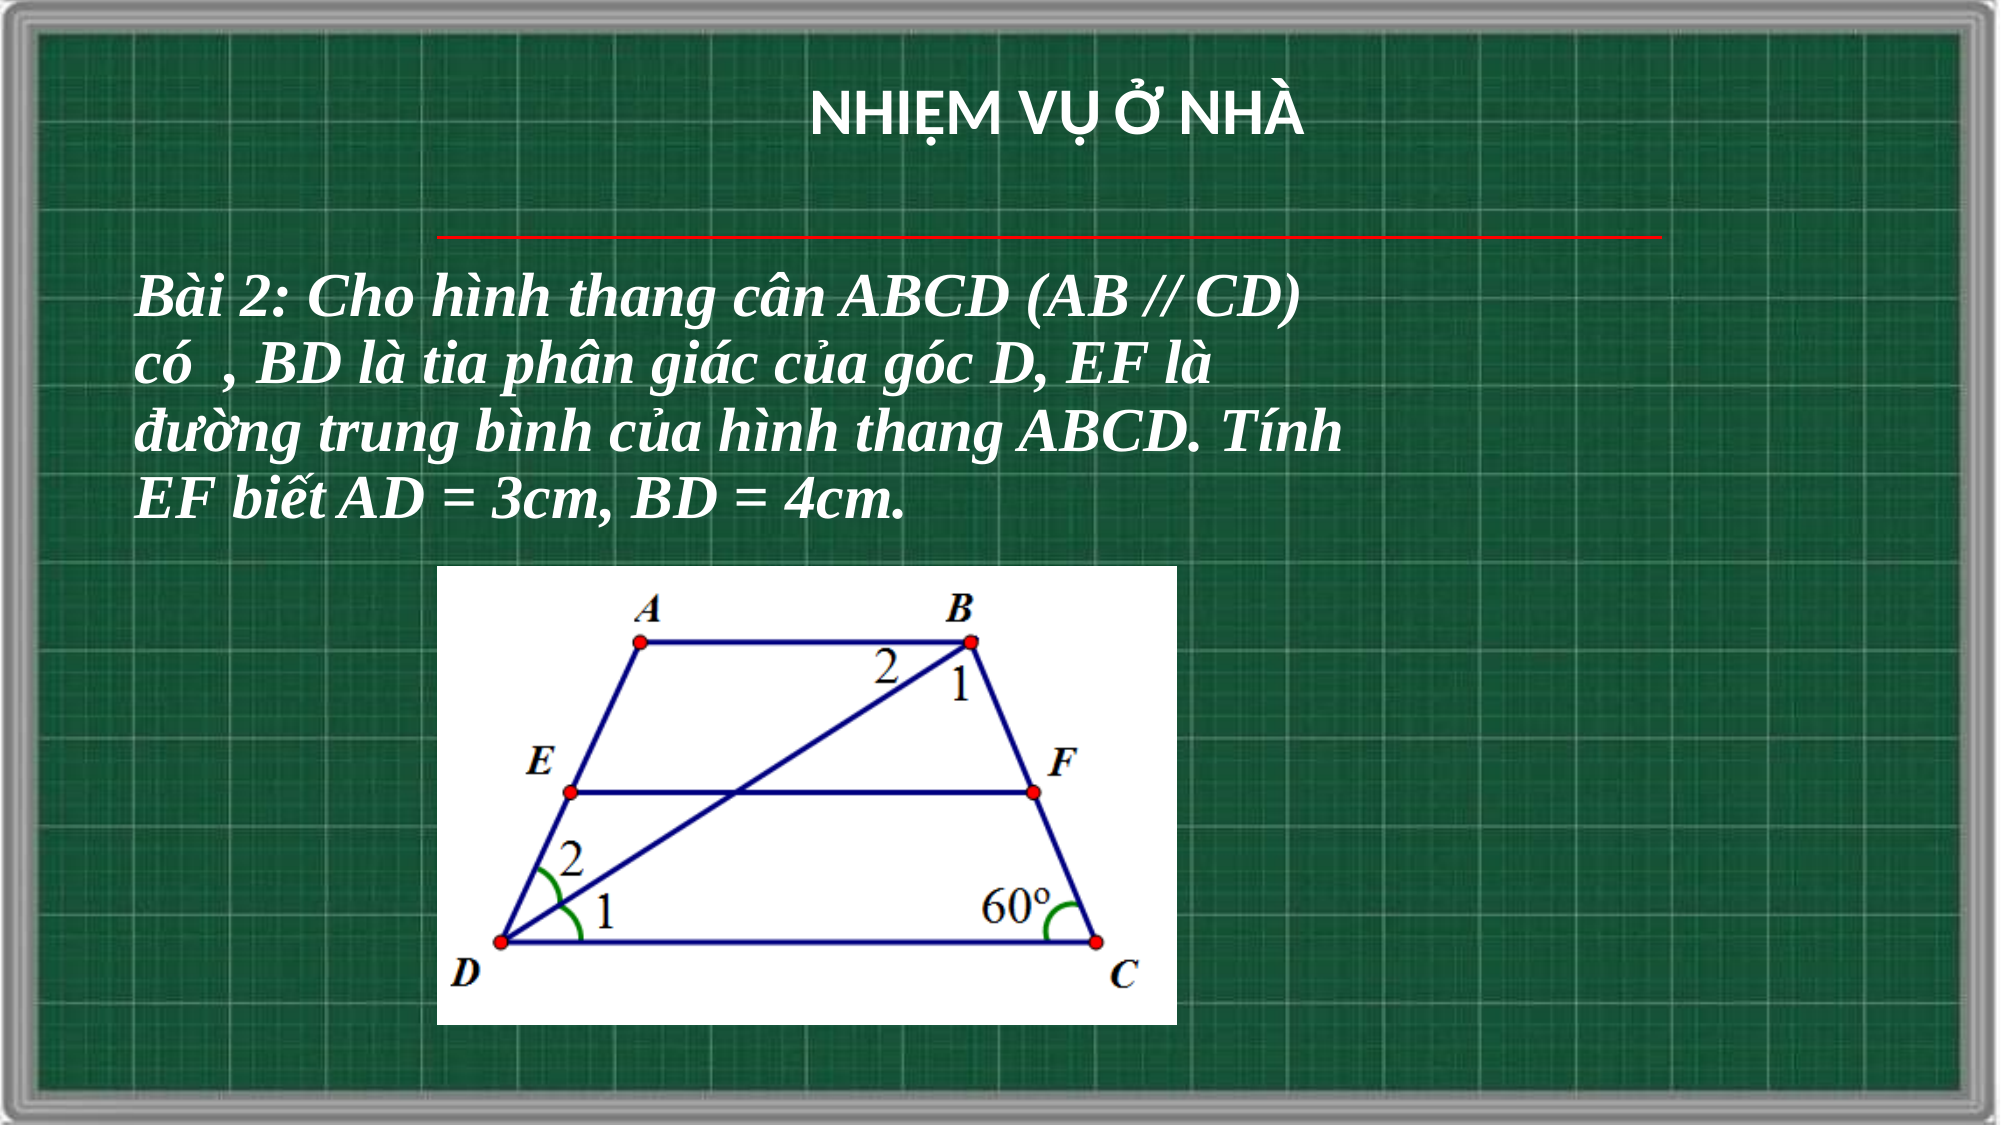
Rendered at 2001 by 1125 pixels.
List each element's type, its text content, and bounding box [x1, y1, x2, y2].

picture [0, 0, 2001, 1125]
text_box NHIỆM VỤ Ở NHÀ [794, 60, 1321, 156]
